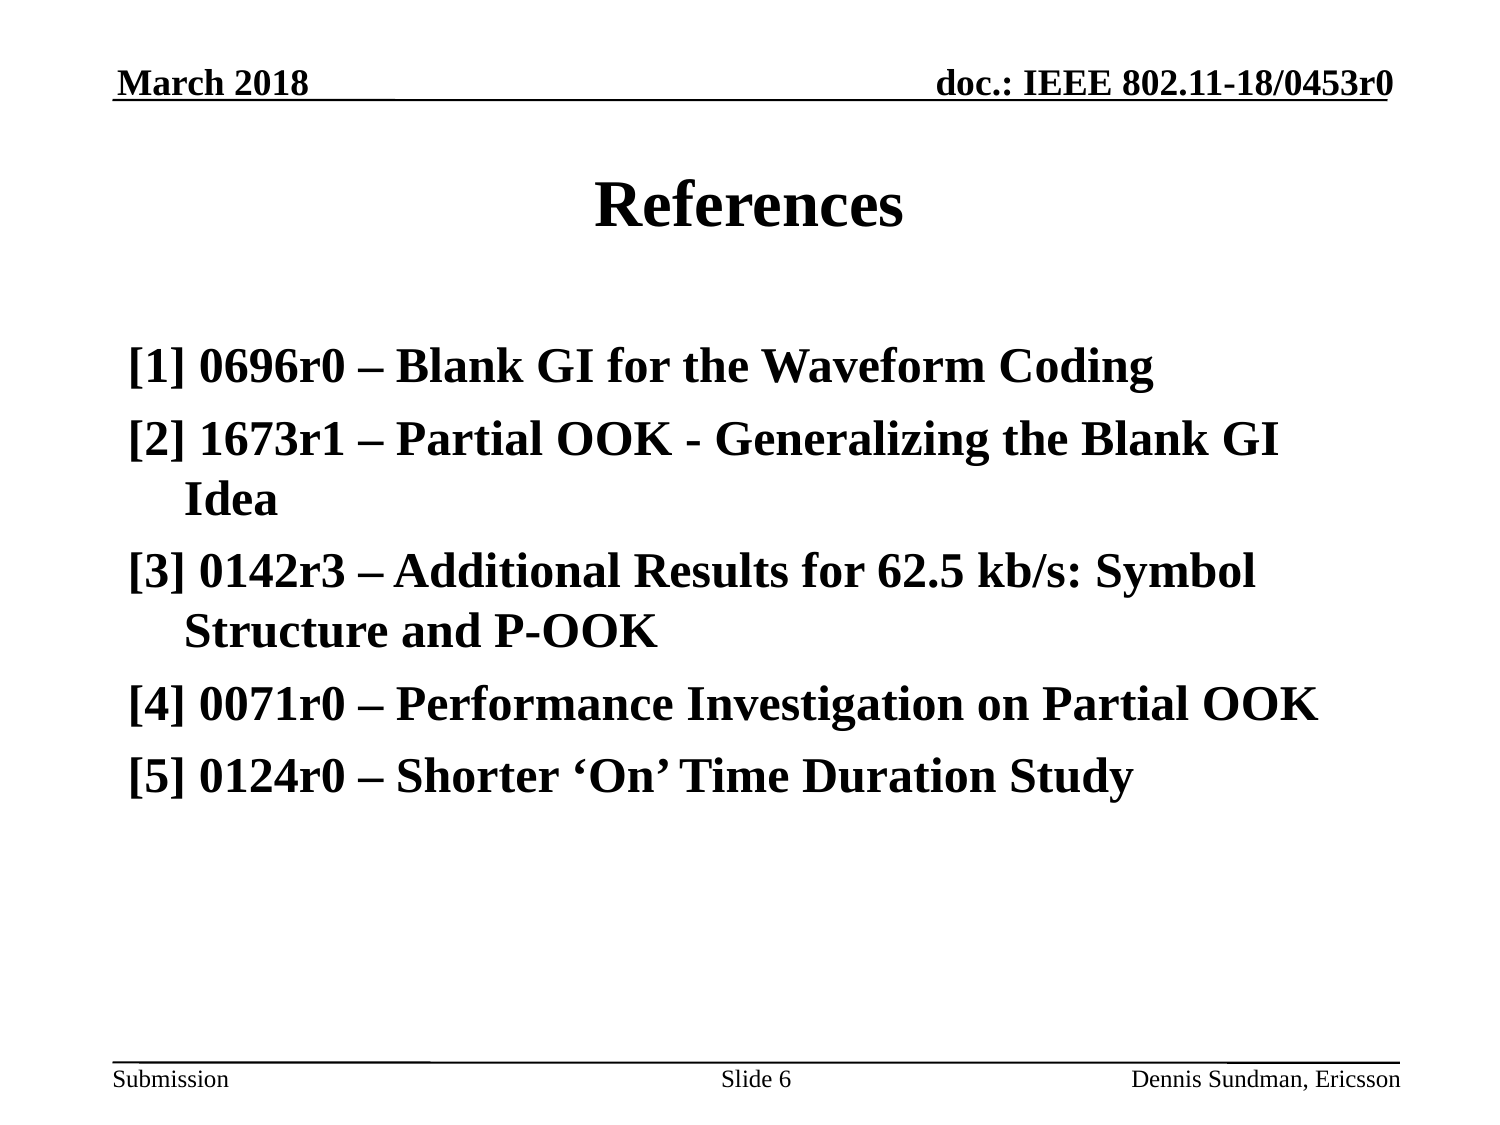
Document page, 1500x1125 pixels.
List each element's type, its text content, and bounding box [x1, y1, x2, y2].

title References [112, 112, 1388, 288]
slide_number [116, 58, 507, 104]
slide_number Slide 6 [712, 1061, 800, 1123]
list [1] 0696r0 – Blank GI for the Waveform Coding [2] 1673r1 – Partial OOK - Generalizing the Blank GI Idea [3] 0142r3 – Additional Results for 62.5 kb/s: Symbol Structure and P-OOK [4] 0071r0 – Performance Investigation on Partial OOK [5] 0124r0 – Shorter ‘On’ Time Duration Study [112, 324, 1388, 1016]
footer Dennis Sundman, Ericsson [1019, 1061, 1402, 1093]
